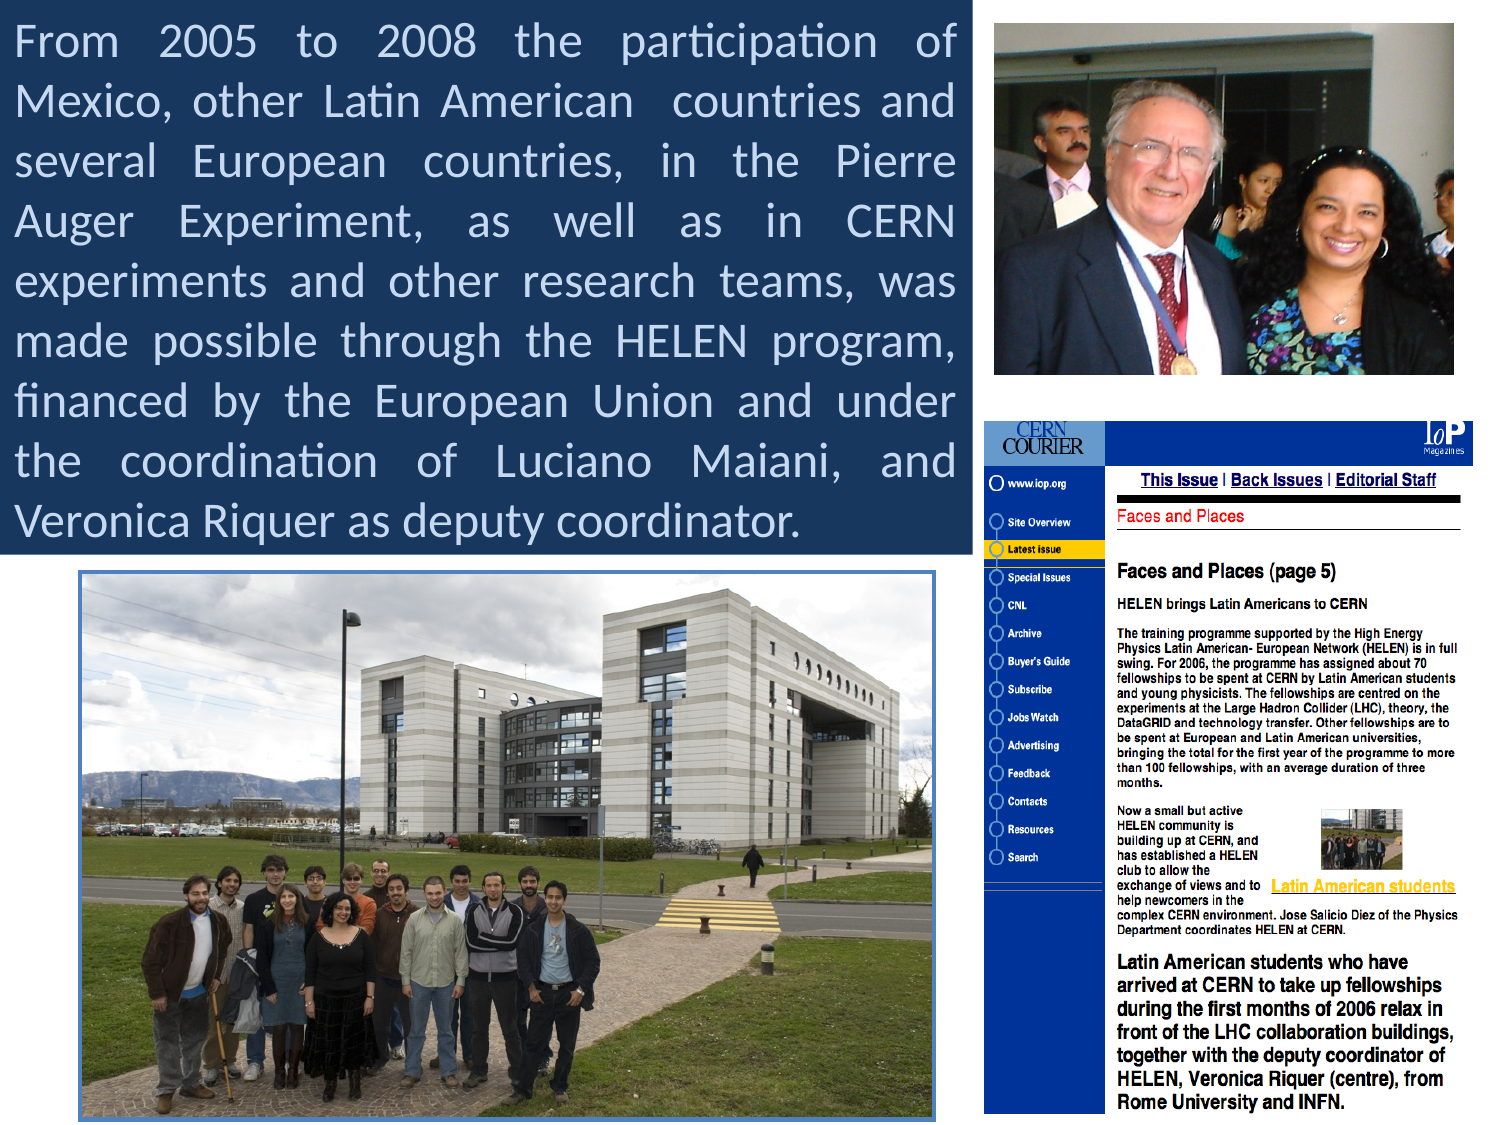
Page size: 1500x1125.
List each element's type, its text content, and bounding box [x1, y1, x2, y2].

picture [984, 421, 1492, 1114]
text_box From 2005 to 2008 the participation of Mexico, other Latin American countries and several European countries, in the Pierre Auger Experiment, as well as in CERN experiments and other research teams, was made possible through the HELEN program, financed by the European Union and under the coordination of Luciano Maiani, and Veronica Riquer as deputy coordinator. [0, 0, 973, 555]
picture [993, 23, 1454, 376]
picture [81, 573, 933, 1118]
